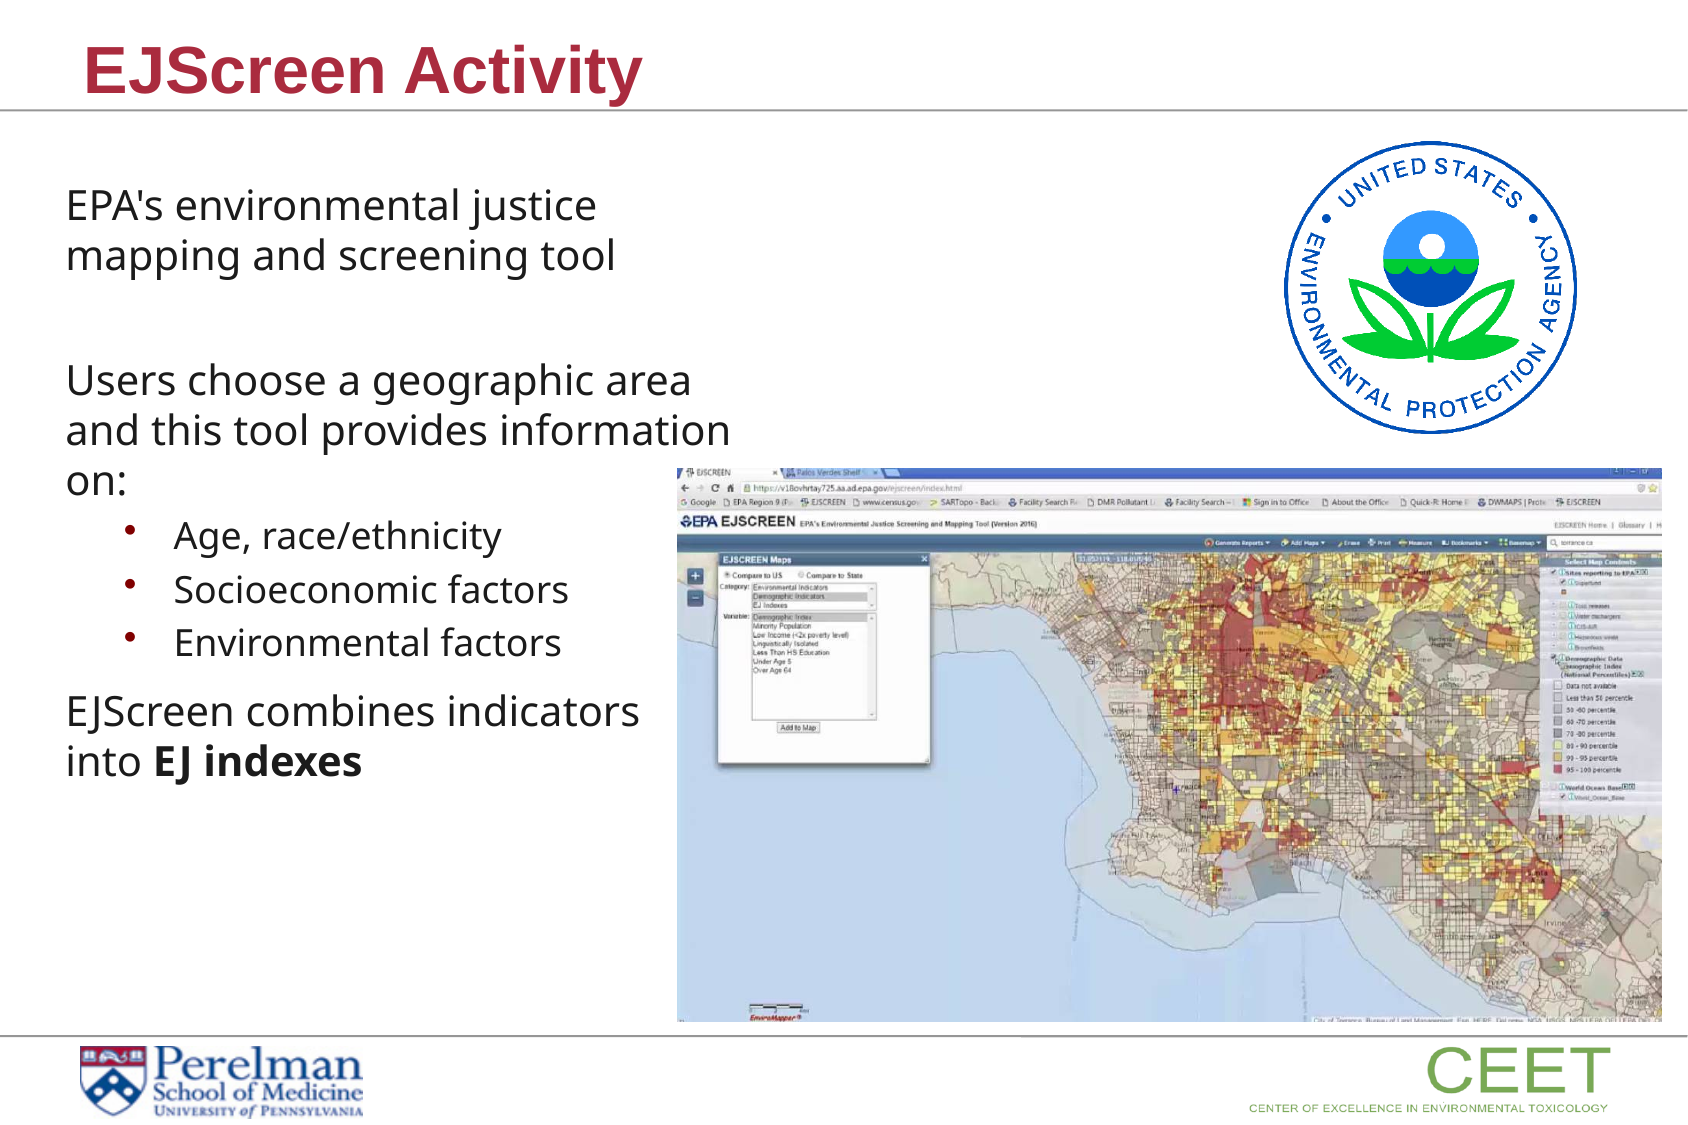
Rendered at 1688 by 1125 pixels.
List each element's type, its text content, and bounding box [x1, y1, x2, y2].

text_box EJScreen combines indicators into EJ indexes [65, 668, 653, 855]
title EJScreen Activity [83, 14, 1657, 107]
picture [676, 467, 1662, 1023]
list EPA's environmental justice mapping and screening tool Users choose a geographic area and this tool provides information on: Age, race/ethnicity Socioeconomic factors Environmental factors [65, 162, 753, 739]
picture [1244, 1040, 1618, 1118]
picture [80, 1046, 363, 1119]
picture [1283, 140, 1577, 434]
